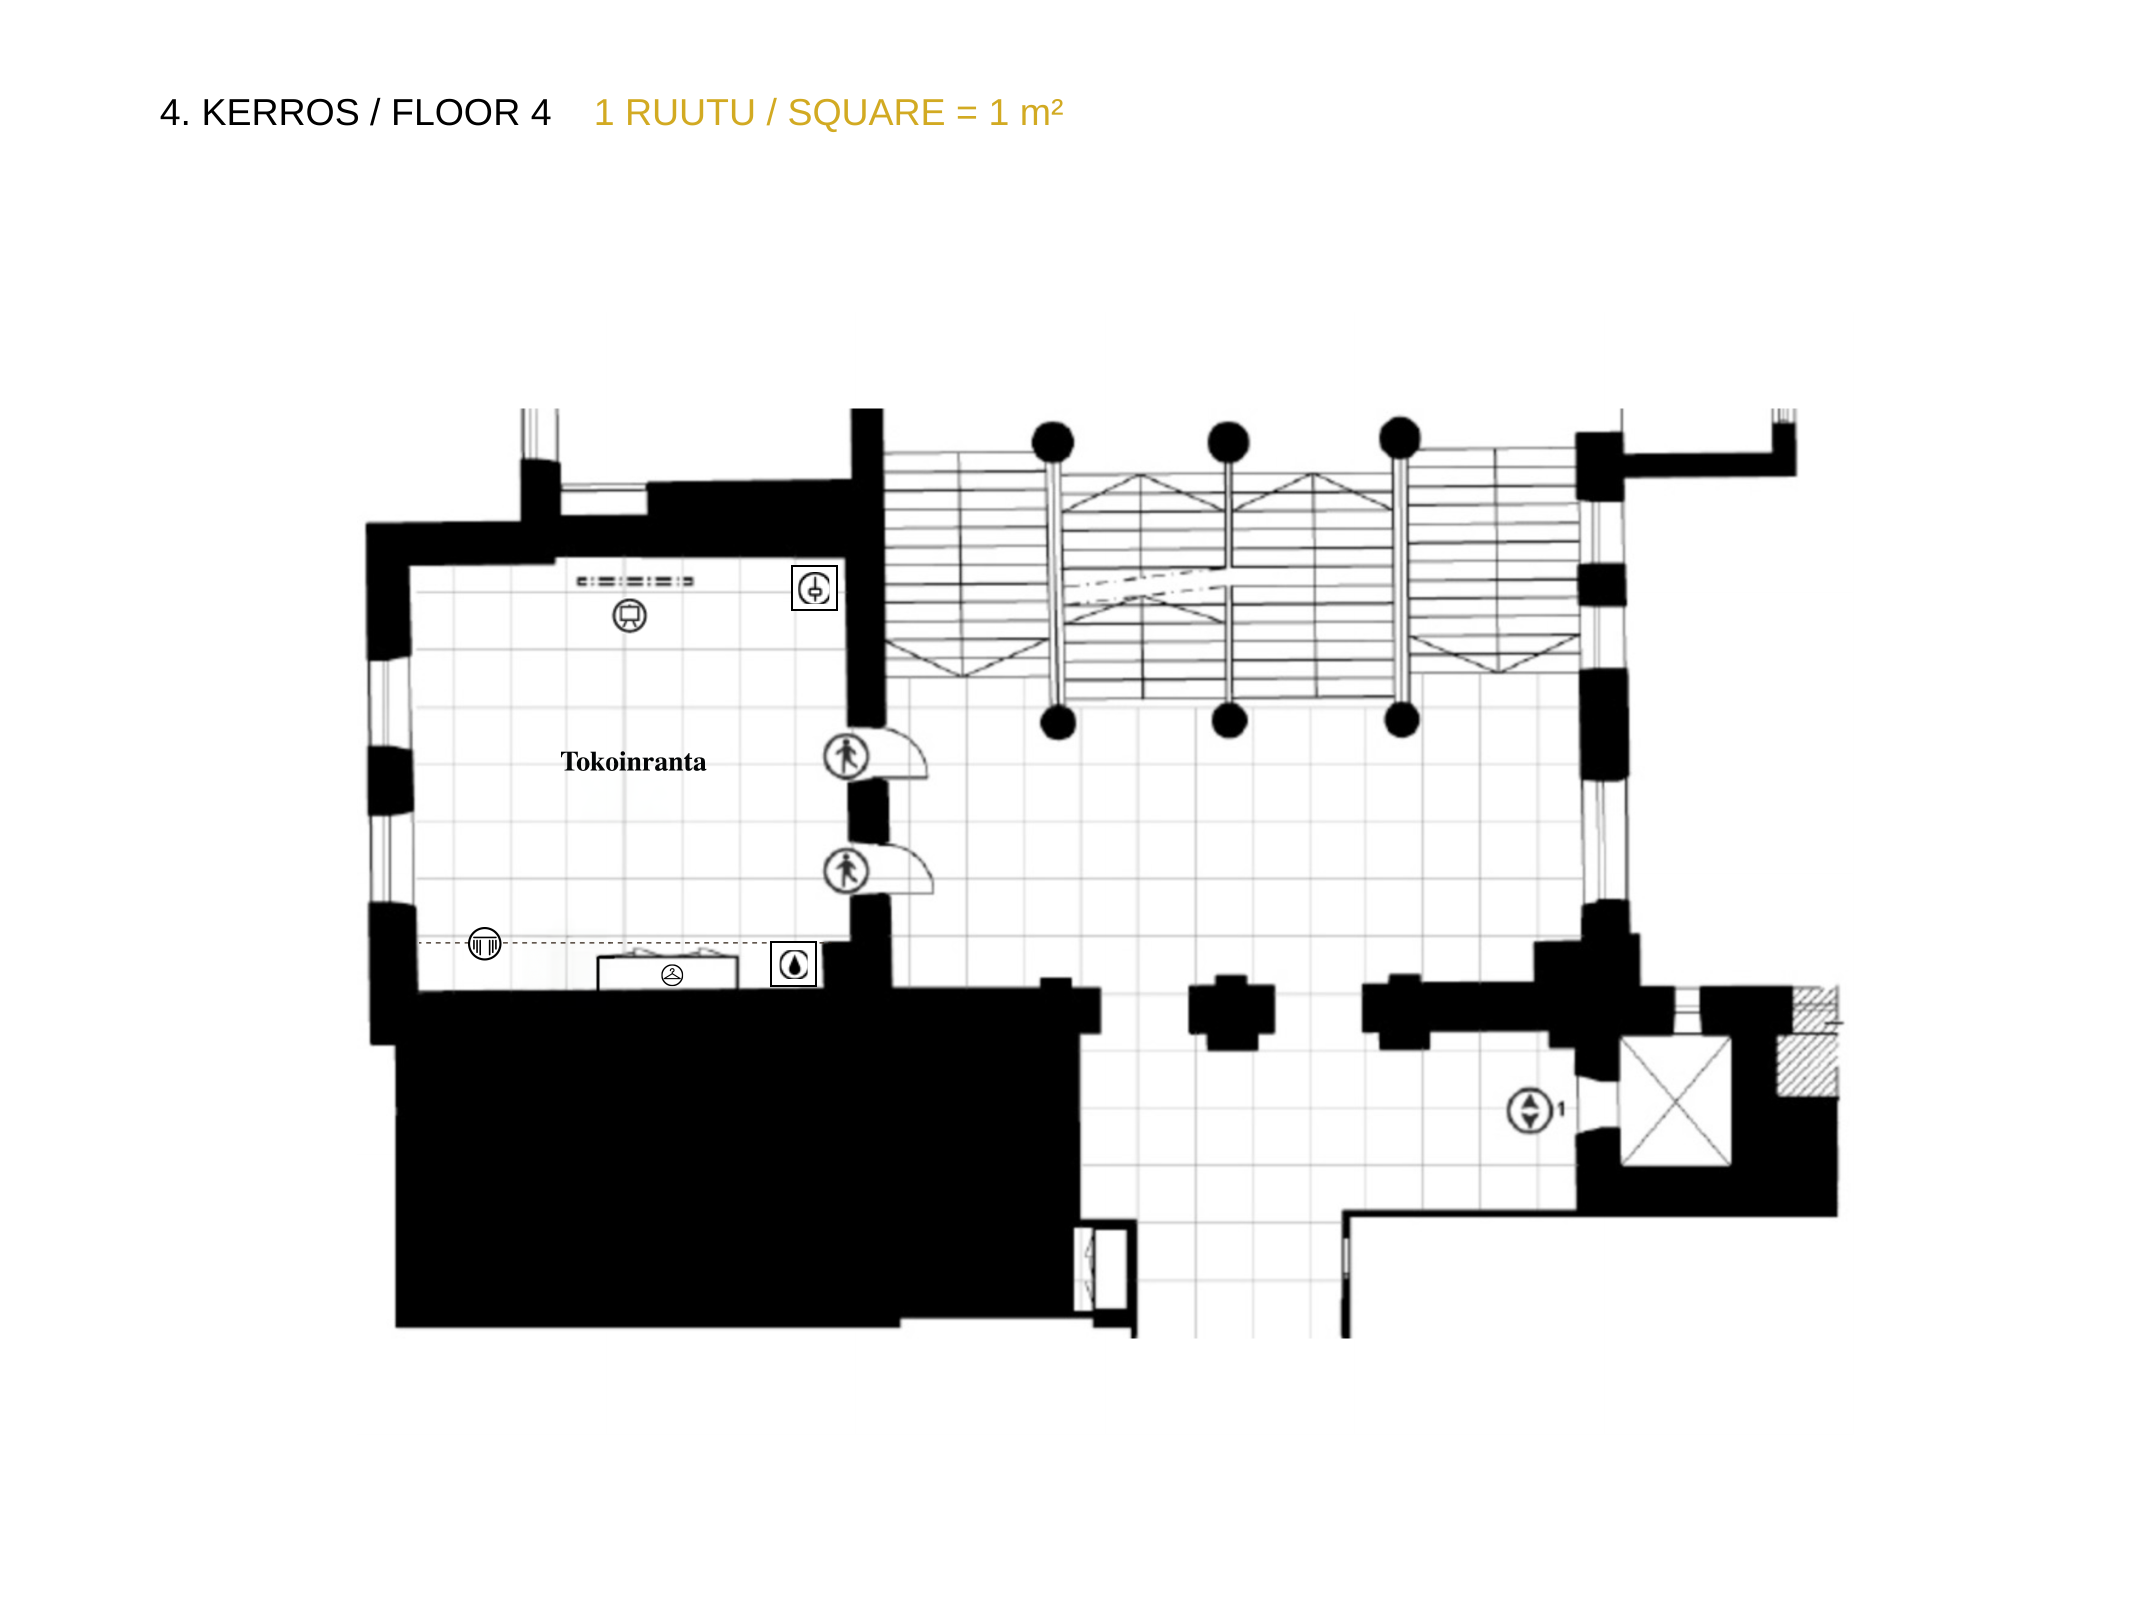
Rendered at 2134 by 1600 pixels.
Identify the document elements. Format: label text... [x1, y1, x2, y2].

text_box 4. KERROS / FLOOR 4 1 RUUTU / SQUARE = 1 m² [153, 87, 1071, 133]
picture [357, 311, 1855, 1435]
